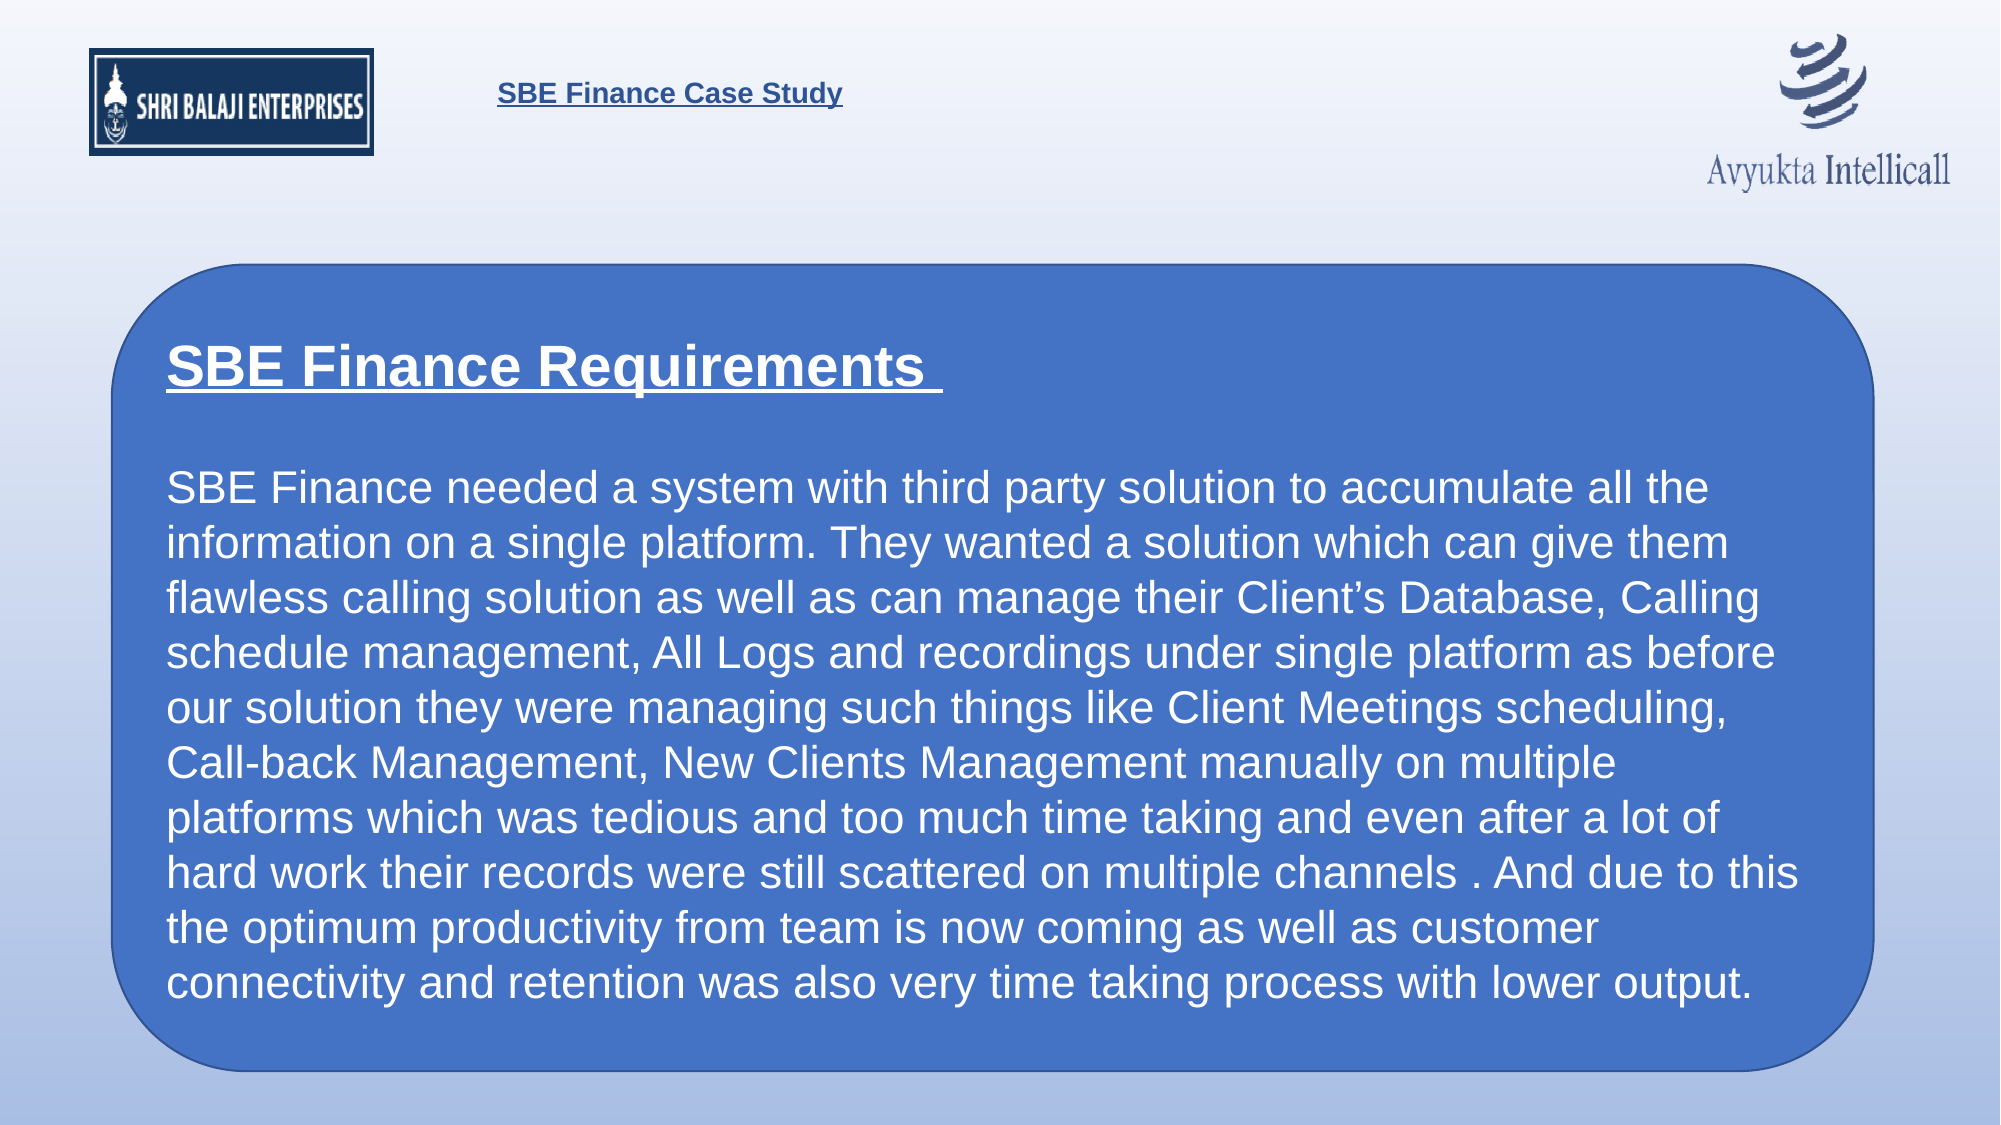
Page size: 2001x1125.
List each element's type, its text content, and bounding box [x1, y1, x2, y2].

title SBE Finance Case Study [482, 38, 1488, 154]
text_box SBE Finance Requirements SBE Finance needed a system with third party solution to accumulate all the information on a single platform. They wanted a solution which can give them flawless calling solution as well as can manage their Client’s Database, Calling schedule management, All Logs and recordings under single platform as before our solution they were managing such things like Client Meetings scheduling, Call-back Management, New Clients Management manually on multiple platforms which was tedious and too much time taking and even after a lot of hard work their records were still scattered on multiple channels . And due to this the optimum productivity from team is now coming as well as customer connectivity and retention was also very time taking process with lower output. [111, 264, 1874, 1072]
picture [1707, 33, 1958, 193]
picture [88, 48, 374, 156]
